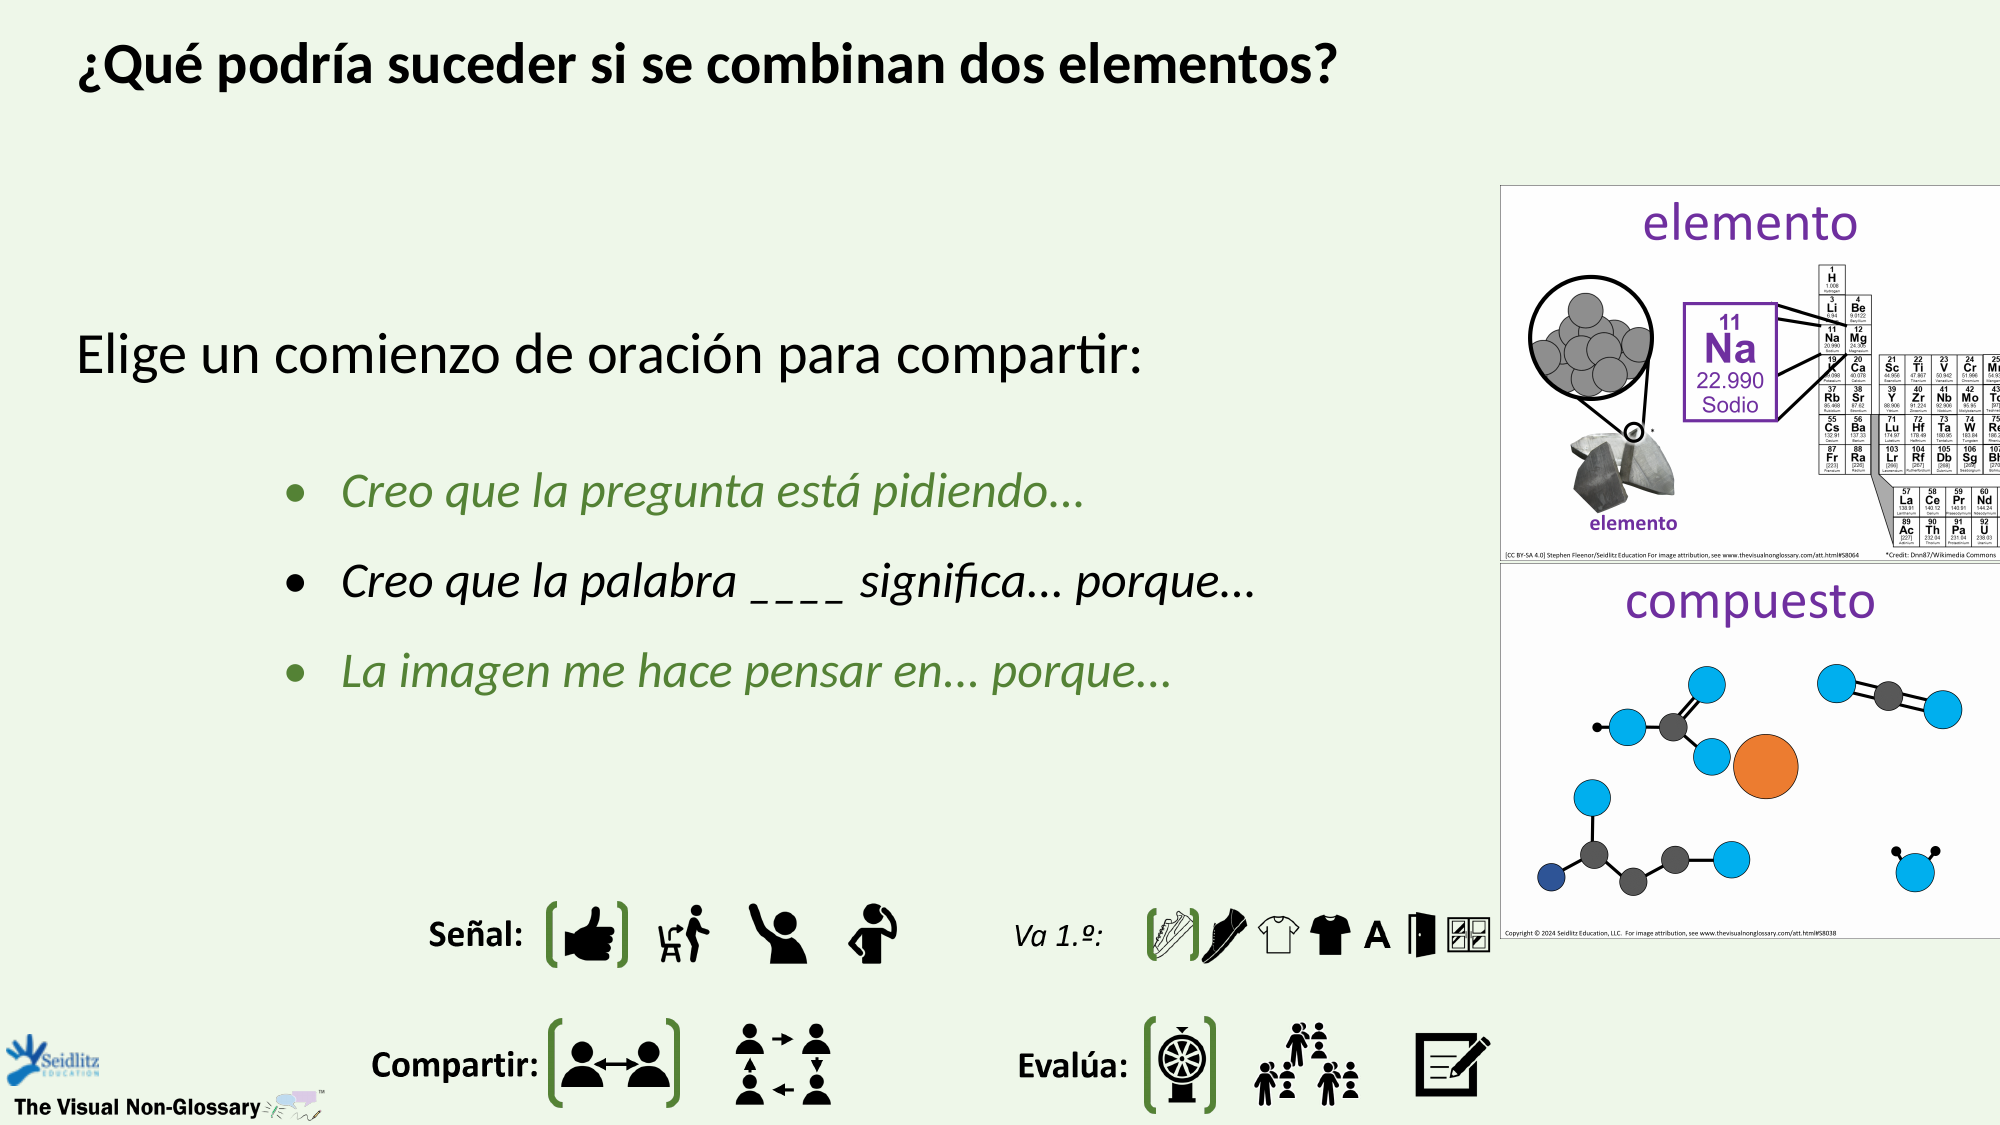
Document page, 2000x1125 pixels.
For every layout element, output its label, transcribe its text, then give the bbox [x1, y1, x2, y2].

picture [0, 1034, 328, 1125]
text_box ¿Qué podría suceder si se combinan dos elementos? [61, 18, 1479, 103]
picture [1499, 185, 2000, 562]
picture [347, 899, 1491, 1114]
text_box Elige un comienzo de oración para compartir: [61, 307, 1479, 393]
text_box • Creo que la pregunta está pidiendo... • Creo que la palabra ____ significa... porque... • La imagen me hace pensar en... porque... [267, 374, 1273, 705]
picture [1499, 563, 2000, 940]
